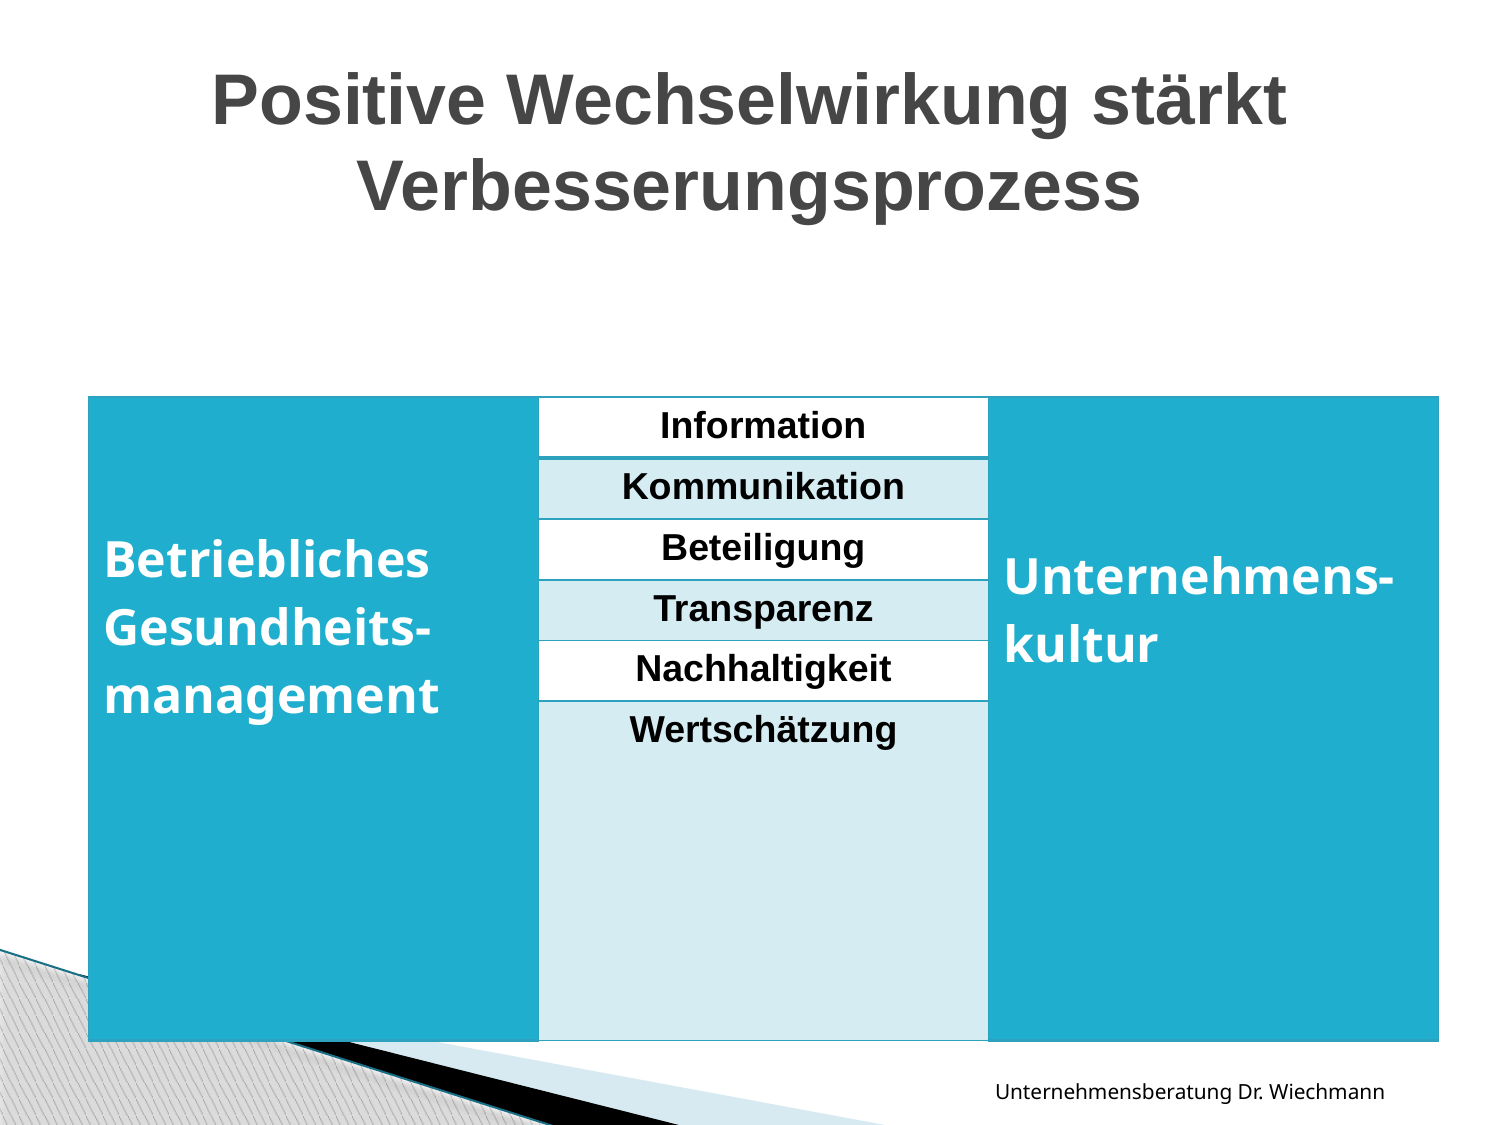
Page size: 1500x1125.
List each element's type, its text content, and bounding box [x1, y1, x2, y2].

table_cell Kommunikation [539, 460, 988, 518]
footer Unternehmensberatung Dr. Wiechmann [718, 1051, 1400, 1112]
title Positive Wechselwirkung stärkt Verbesserungsprozess [75, 45, 1425, 233]
table_header Information [539, 398, 988, 456]
table_cell Beteiligung [539, 520, 988, 579]
table_cell Transparenz [539, 581, 988, 640]
table_header Betriebliches Gesundheits-management [89, 398, 538, 1039]
table_cell Wertschätzung [539, 702, 988, 1040]
table_header Unternehmens- kultur [989, 398, 1438, 1039]
table_cell Nachhaltigkeit [539, 641, 988, 700]
